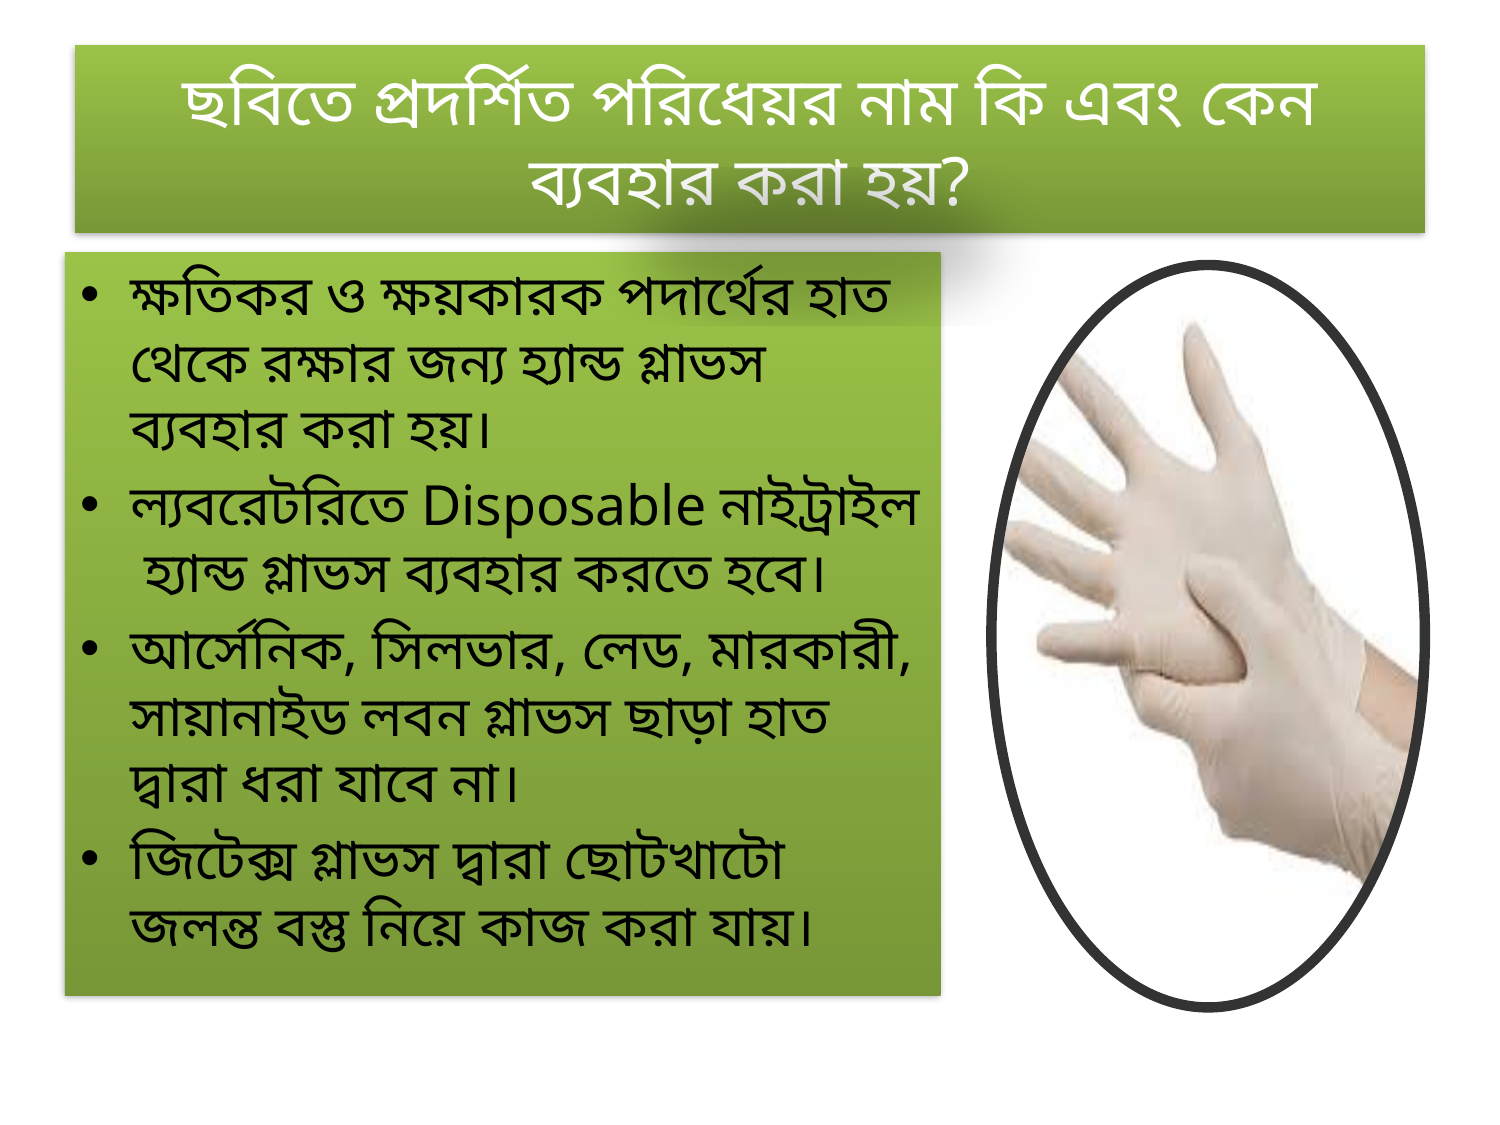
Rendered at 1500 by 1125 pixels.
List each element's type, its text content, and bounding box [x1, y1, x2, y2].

list ক্ষতিকর ও ক্ষয়কারক পদার্থের হাত থেকে রক্ষার জন্য হ্যান্ড গ্লাভস ব্যবহার করা হয়। ল্যবরেটরিতে Disposable নাইট্রাইল হ্যান্ড গ্লাভস ব্যবহার করতে হবে। আর্সেনিক, সিলভার, লেড, মারকারী, সায়ানাইড লবন গ্লাভস ছাড়া হাত দ্বারা ধরা যাবে না। জিটেক্স গ্লাভস দ্বারা ছোটখাটো জলন্ত বস্তু নিয়ে কাজ করা যায়। [64, 252, 941, 996]
picture [991, 264, 1426, 1008]
title ছবিতে প্রদর্শিত পরিধেয়র নাম কি এবং কেন ব্যবহার করা হয়? [75, 45, 1425, 233]
